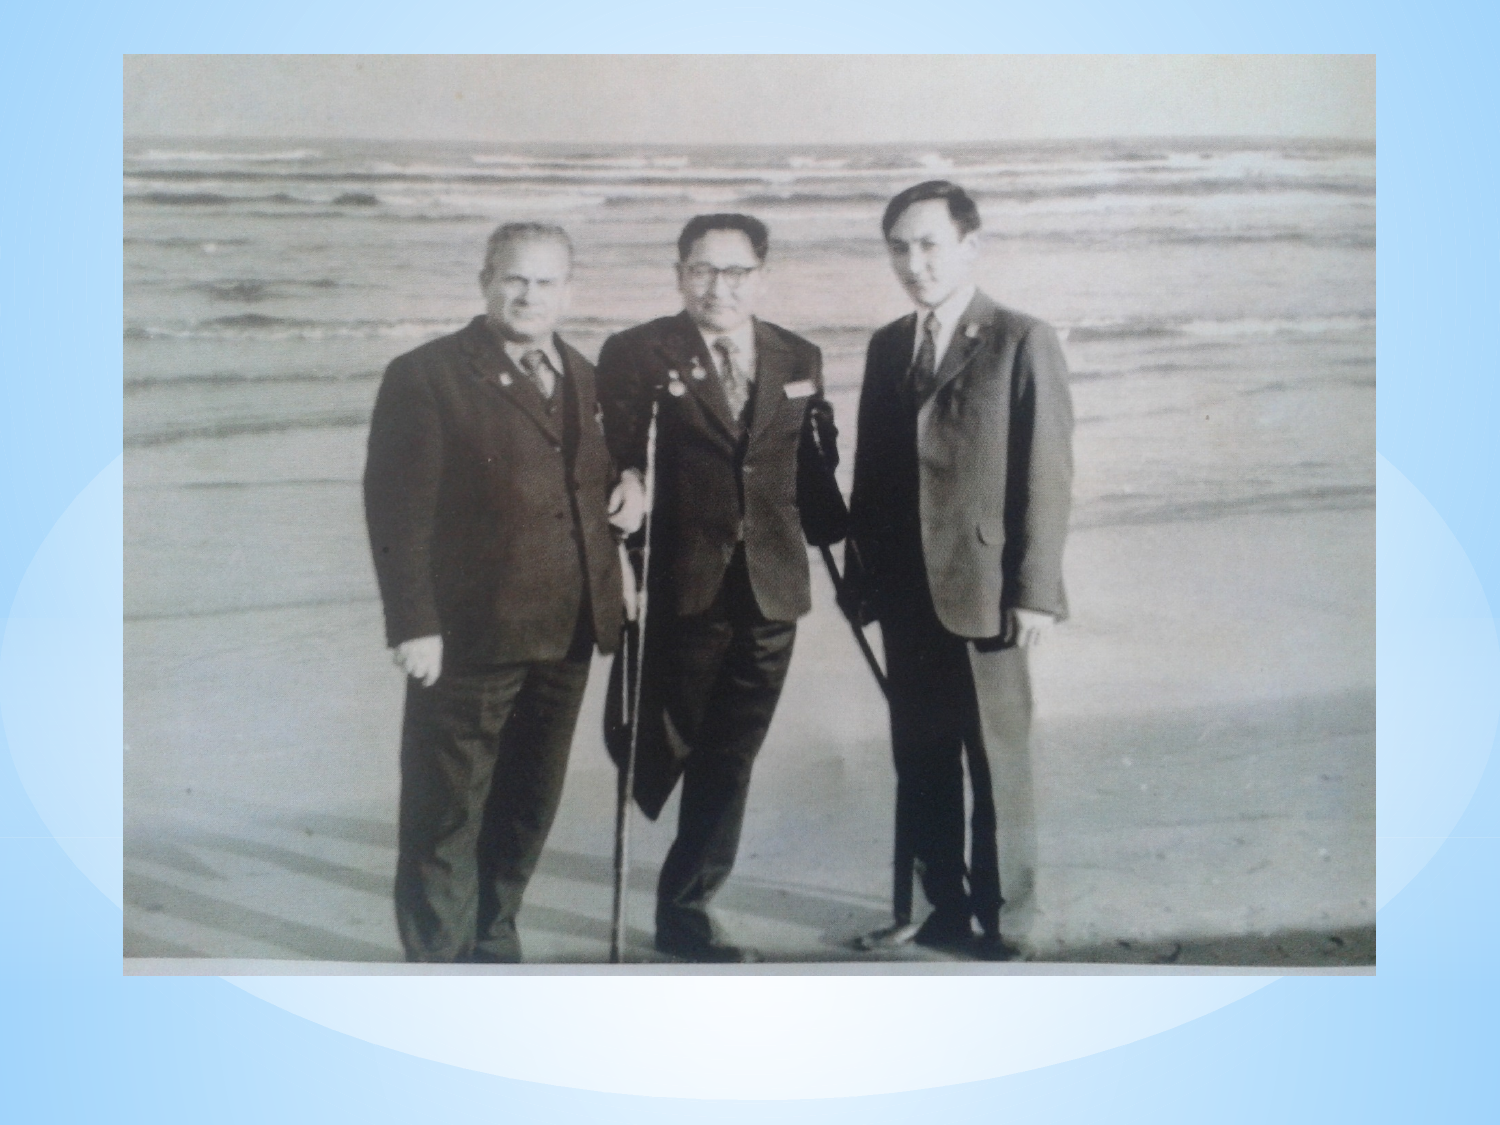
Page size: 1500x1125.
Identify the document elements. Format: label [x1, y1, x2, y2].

list [123, 54, 1377, 977]
